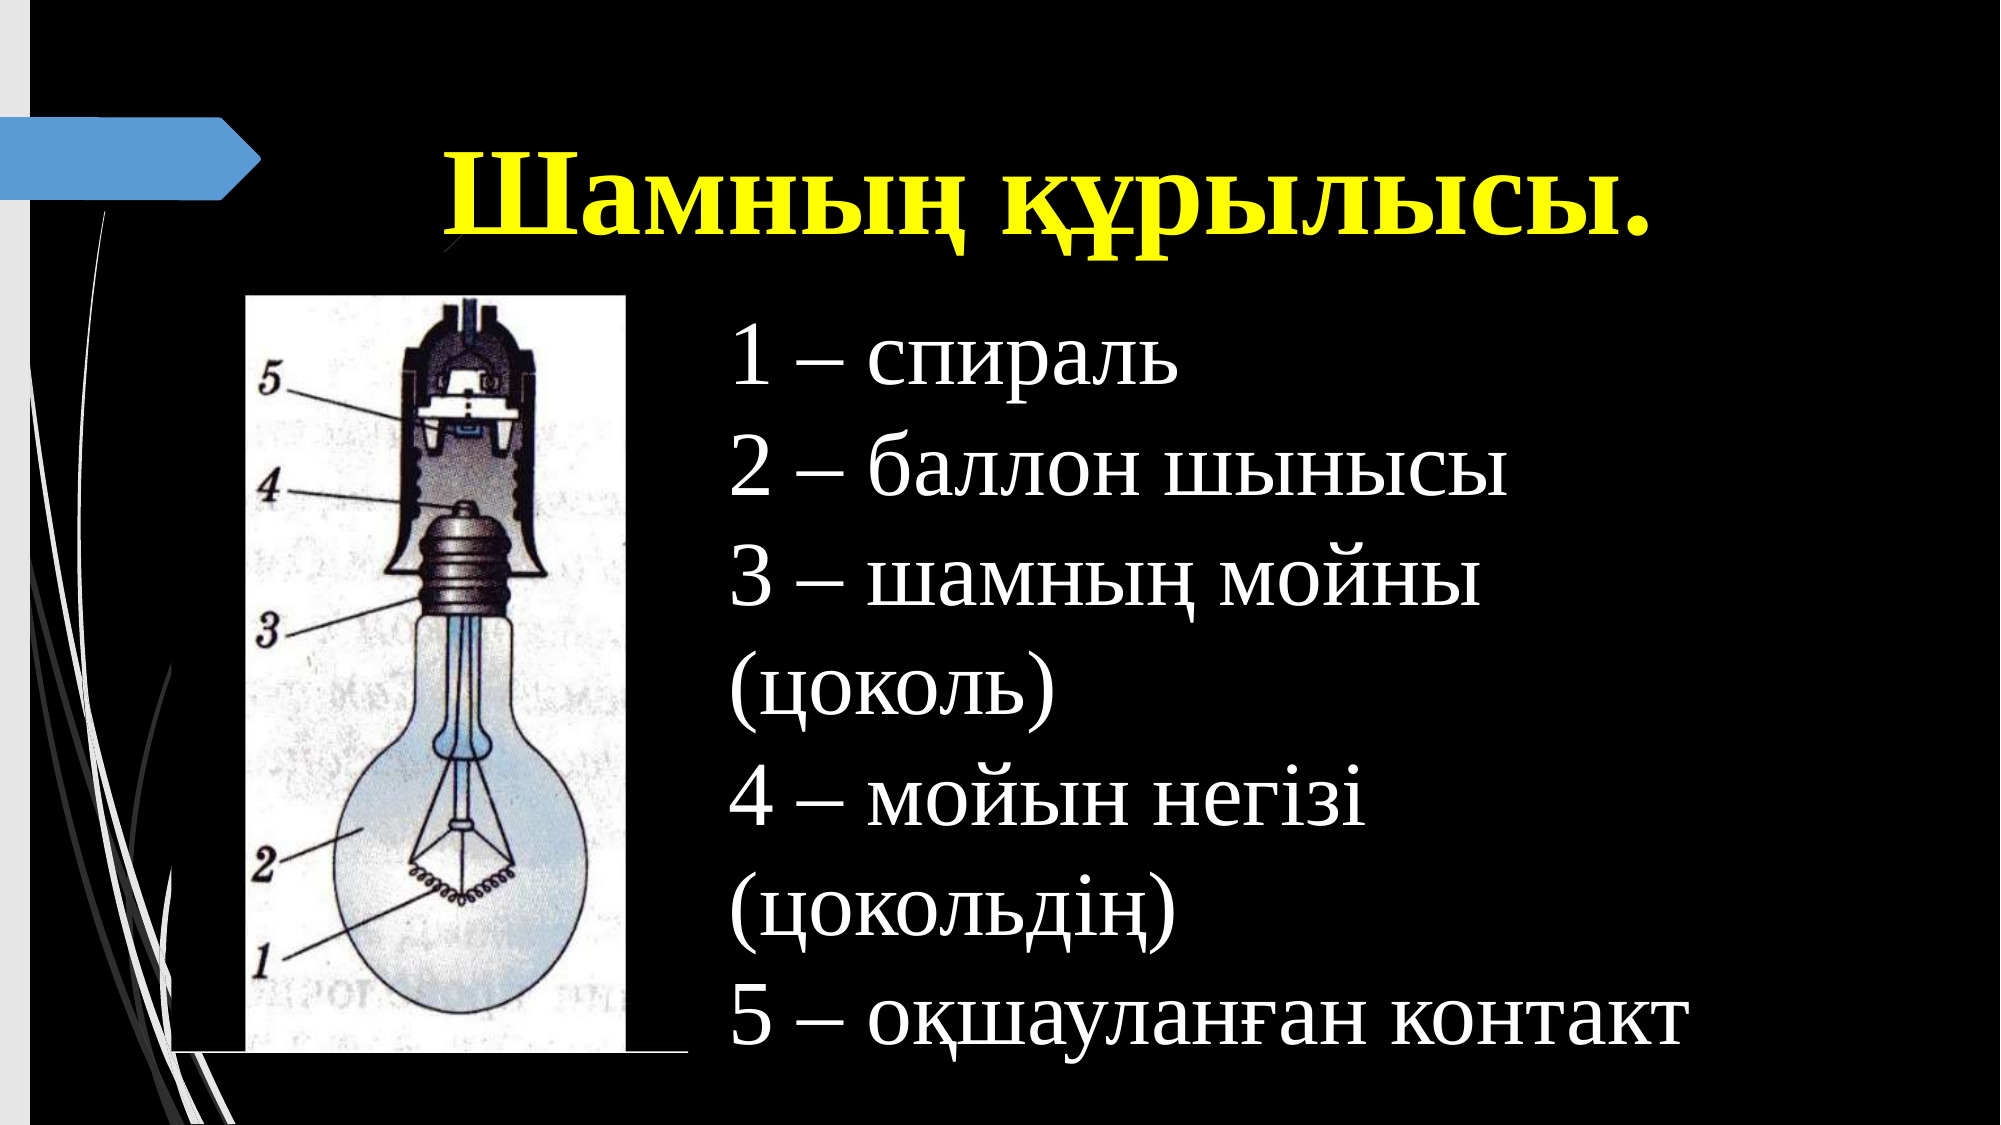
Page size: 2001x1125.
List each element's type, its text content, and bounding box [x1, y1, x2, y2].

title Шамның құрылысы. [240, 102, 1888, 313]
text_box 1 – спираль 2 – баллон шынысы 3 – шамның мойны (цоколь) 4 – мойын негізі (цокольдің) 5 – оқшауланған контакт [714, 286, 1819, 1071]
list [171, 252, 689, 1053]
